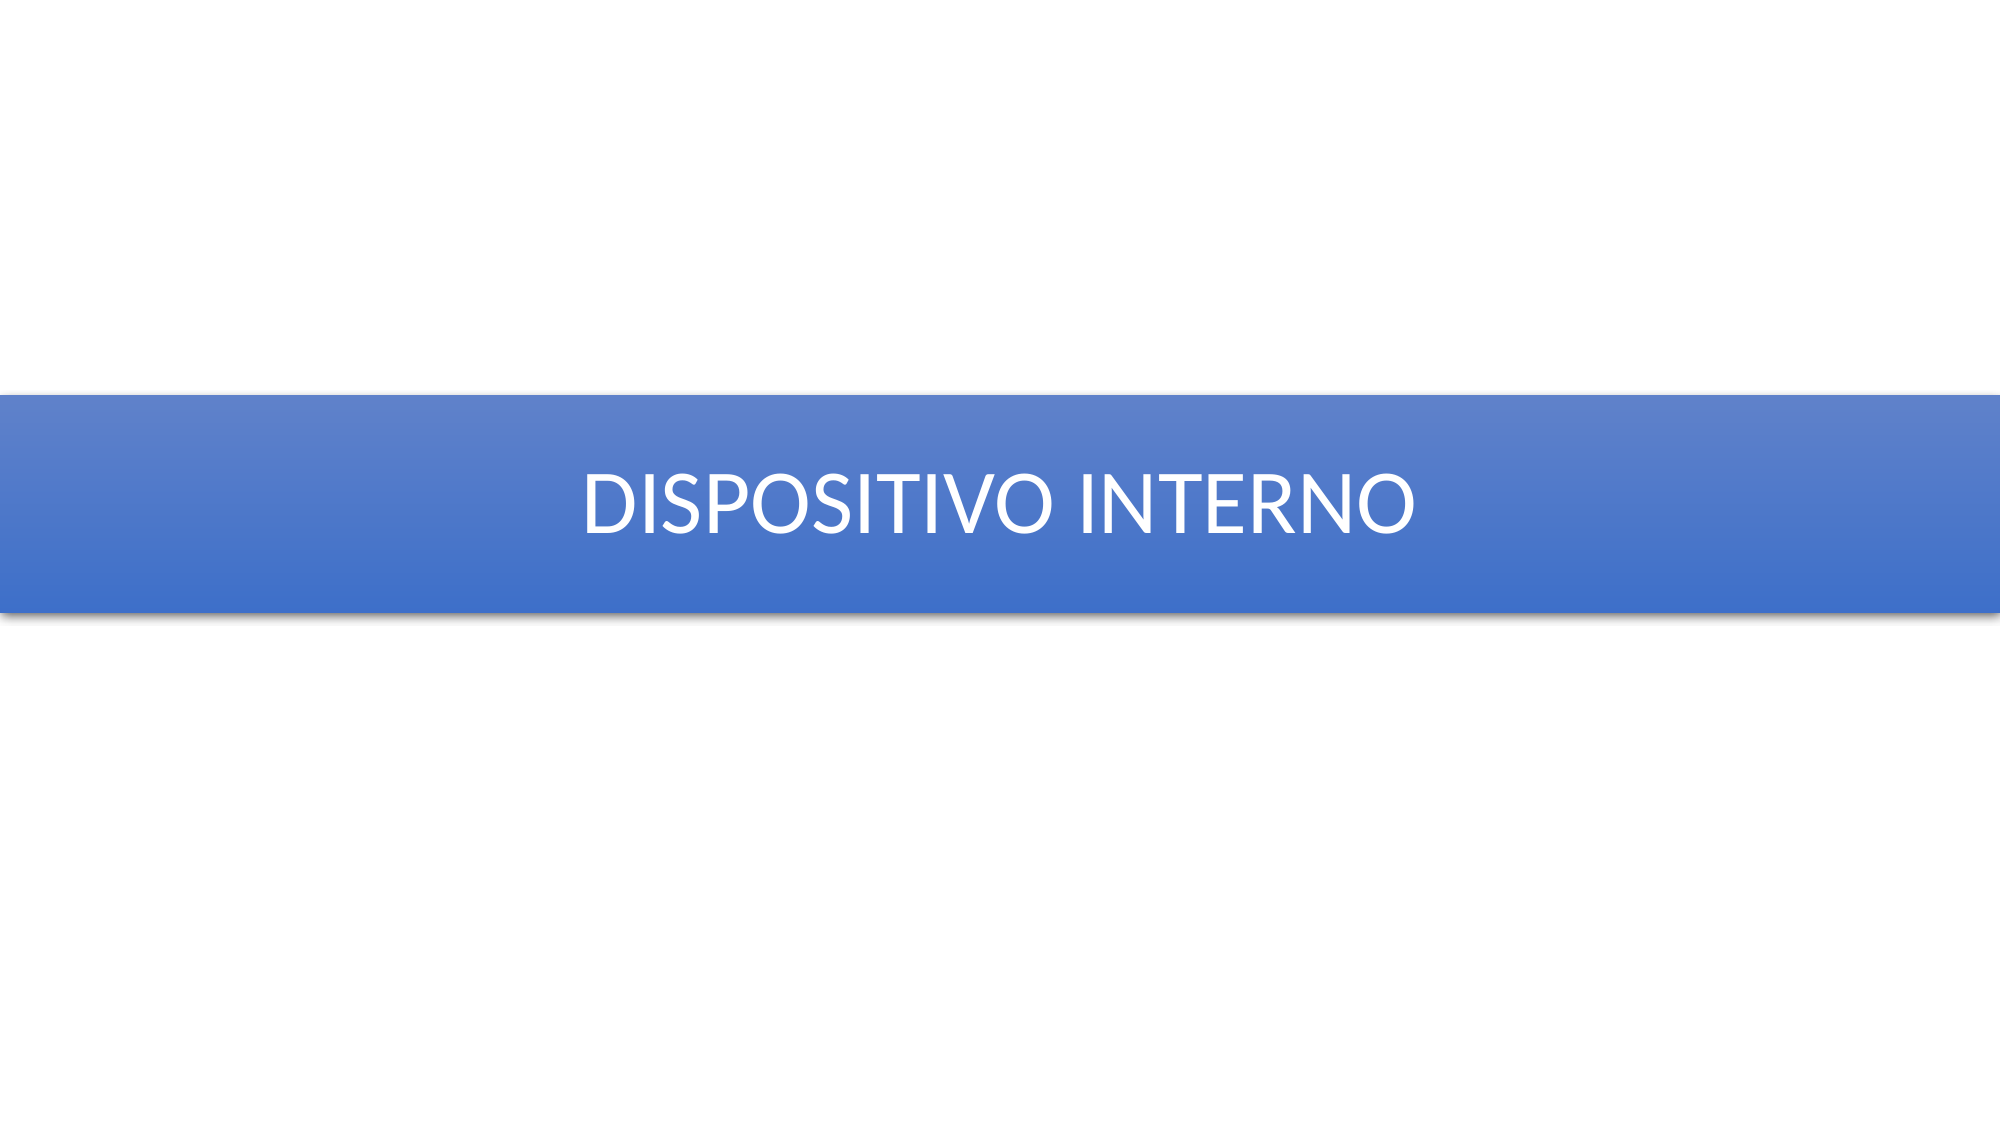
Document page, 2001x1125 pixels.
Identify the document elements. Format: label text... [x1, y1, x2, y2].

title DISPOSITIVO INTERNO [0, 395, 2000, 613]
